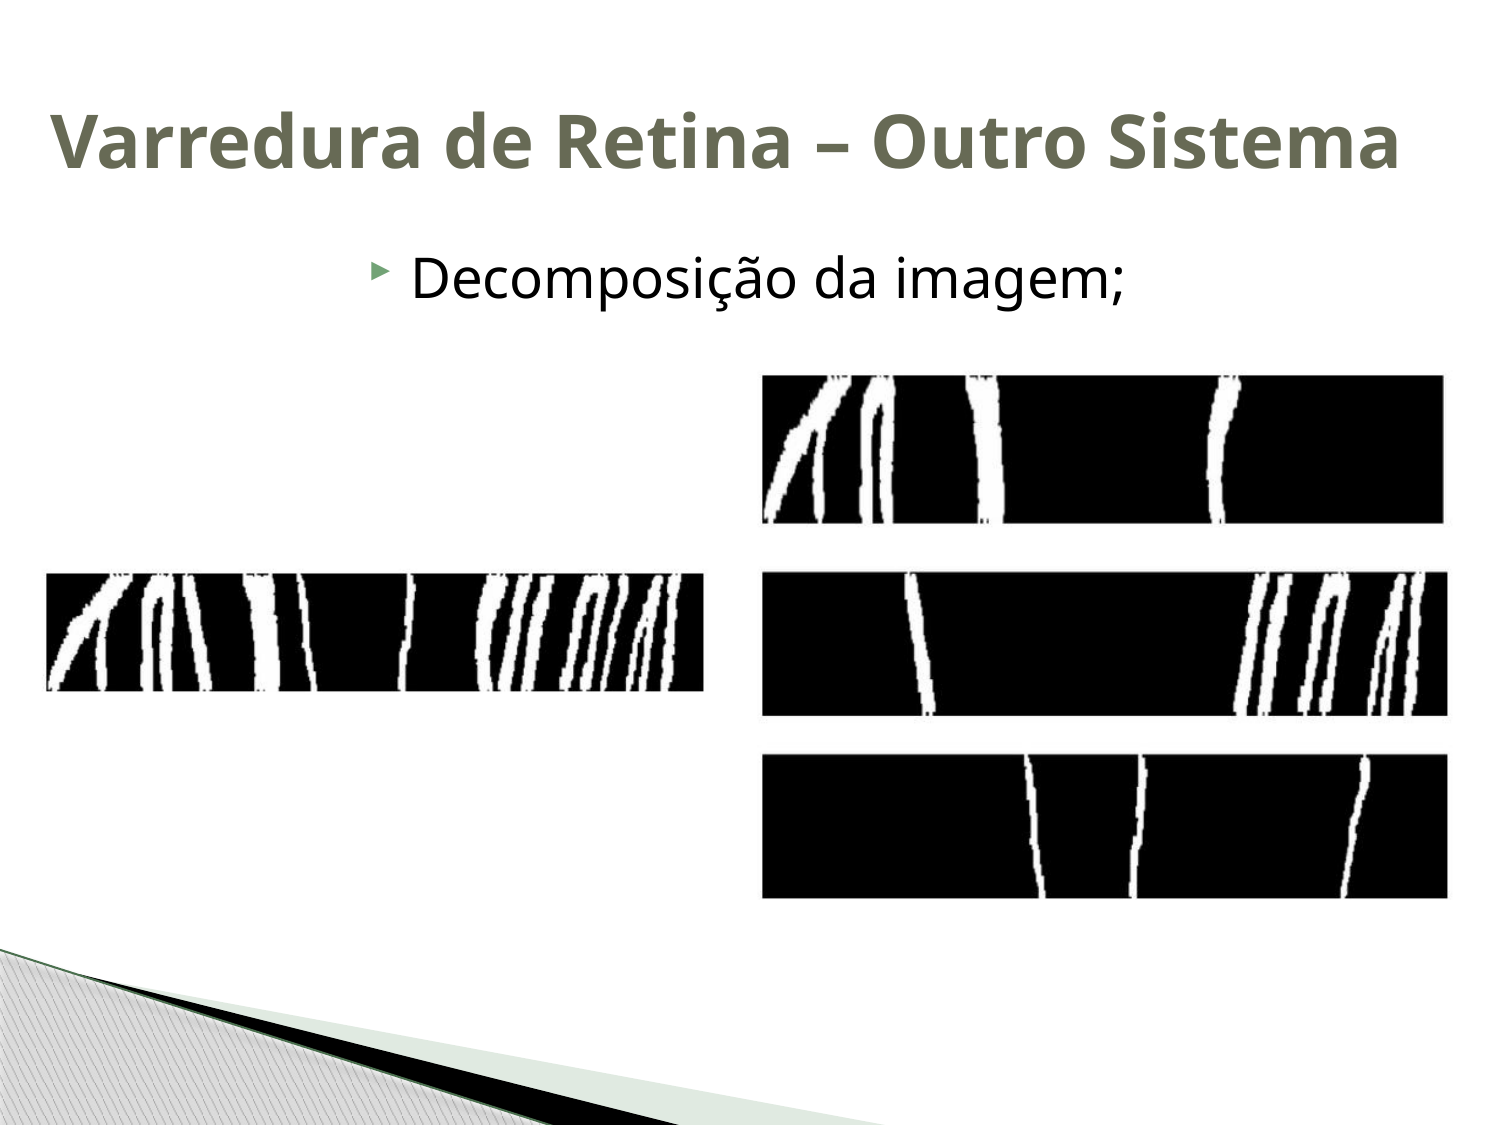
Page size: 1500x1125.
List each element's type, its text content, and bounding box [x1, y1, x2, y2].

picture [23, 550, 727, 716]
list Decomposição da imagem; [0, 234, 1477, 986]
title Varredura de Retina – Outro Sistema [35, 45, 1465, 233]
picture [738, 351, 1473, 923]
